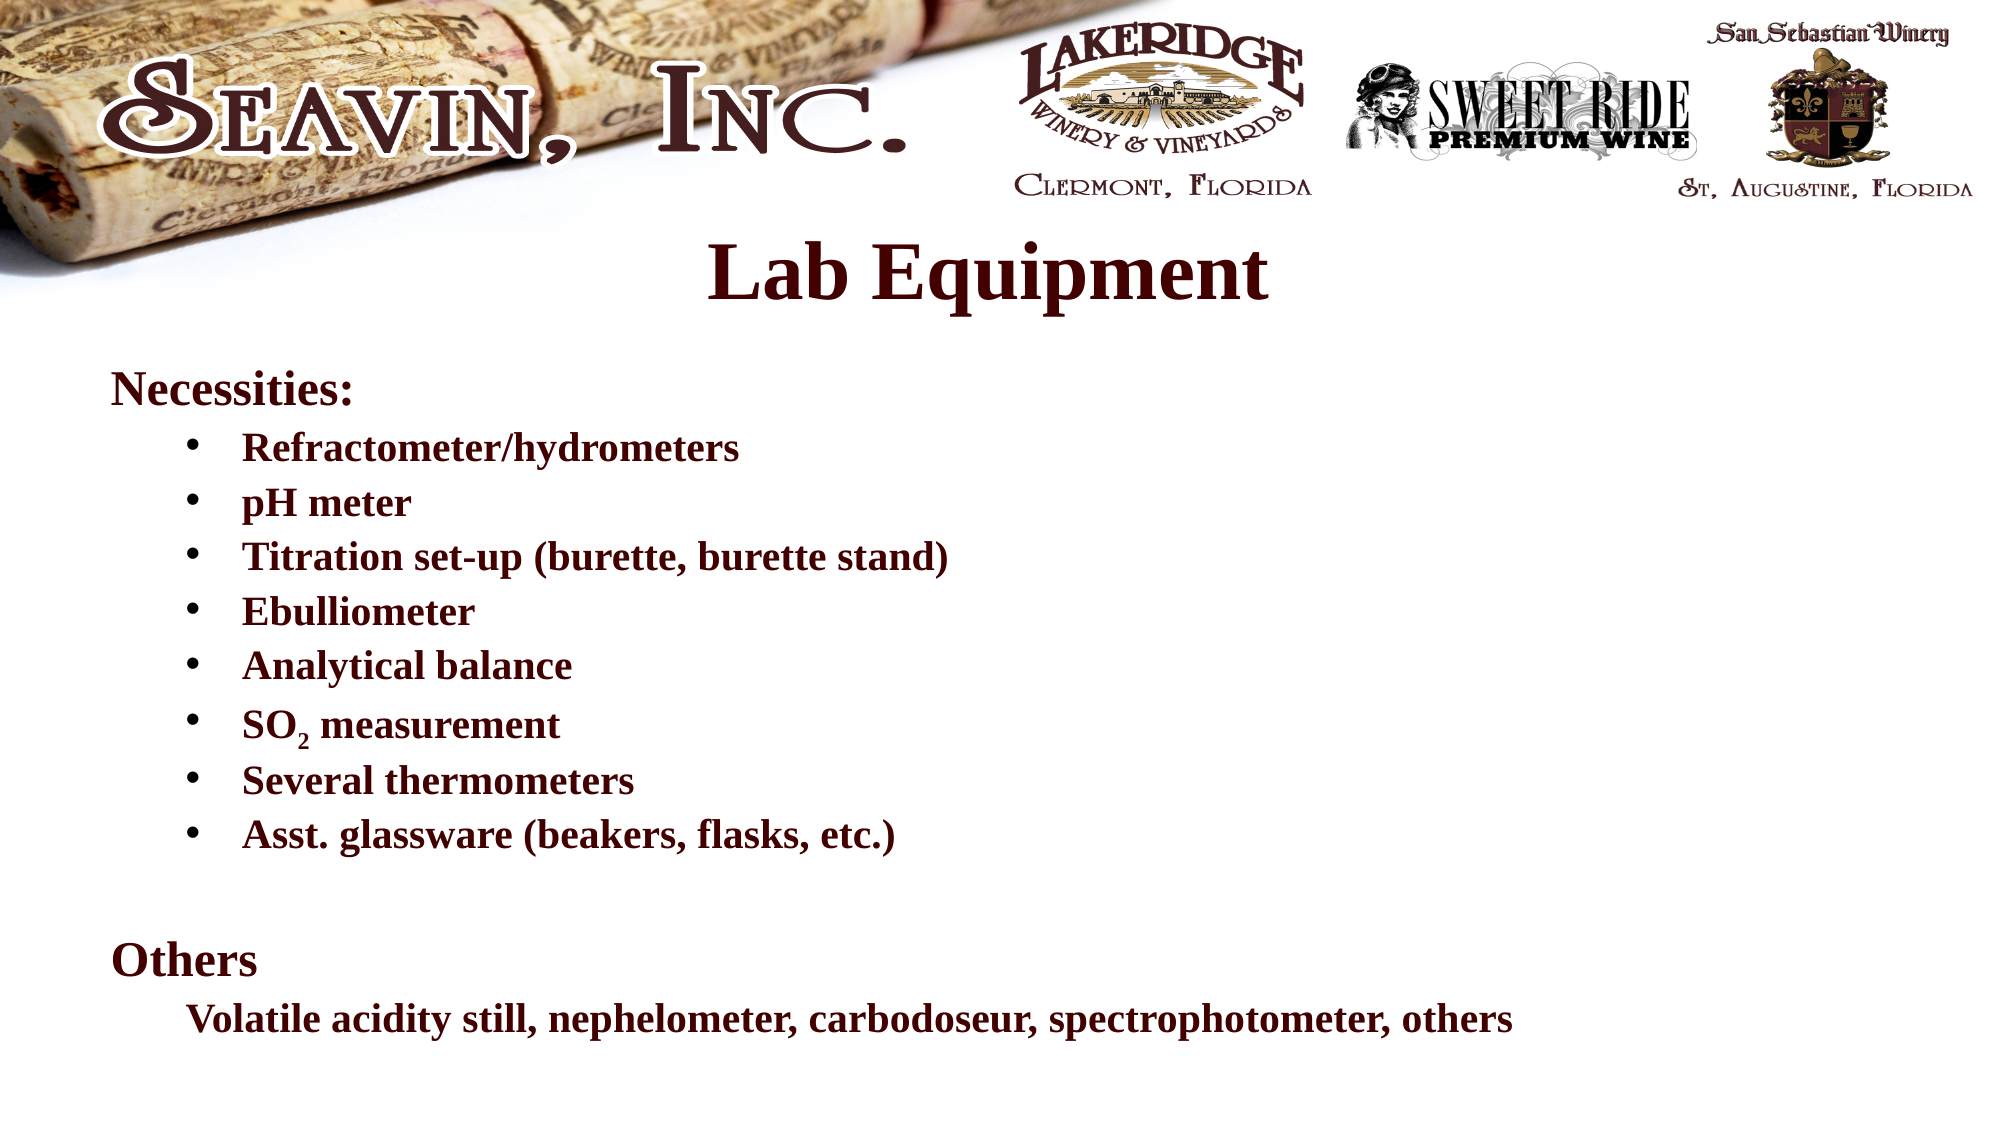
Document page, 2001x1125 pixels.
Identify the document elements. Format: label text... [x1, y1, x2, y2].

list Necessities: Refractometer/hydrometers pH meter Titration set-up (burette, burette stand) Ebulliometer Analytical balance SO2 measurement Several thermometers Asst. glassware (beakers, flasks, etc.) Others Volatile acidity still, nephelometer, carbodoseur, spectrophotometer, others [95, 359, 1688, 1075]
picture [0, 0, 2001, 1125]
title Lab Equipment [313, 205, 1664, 327]
